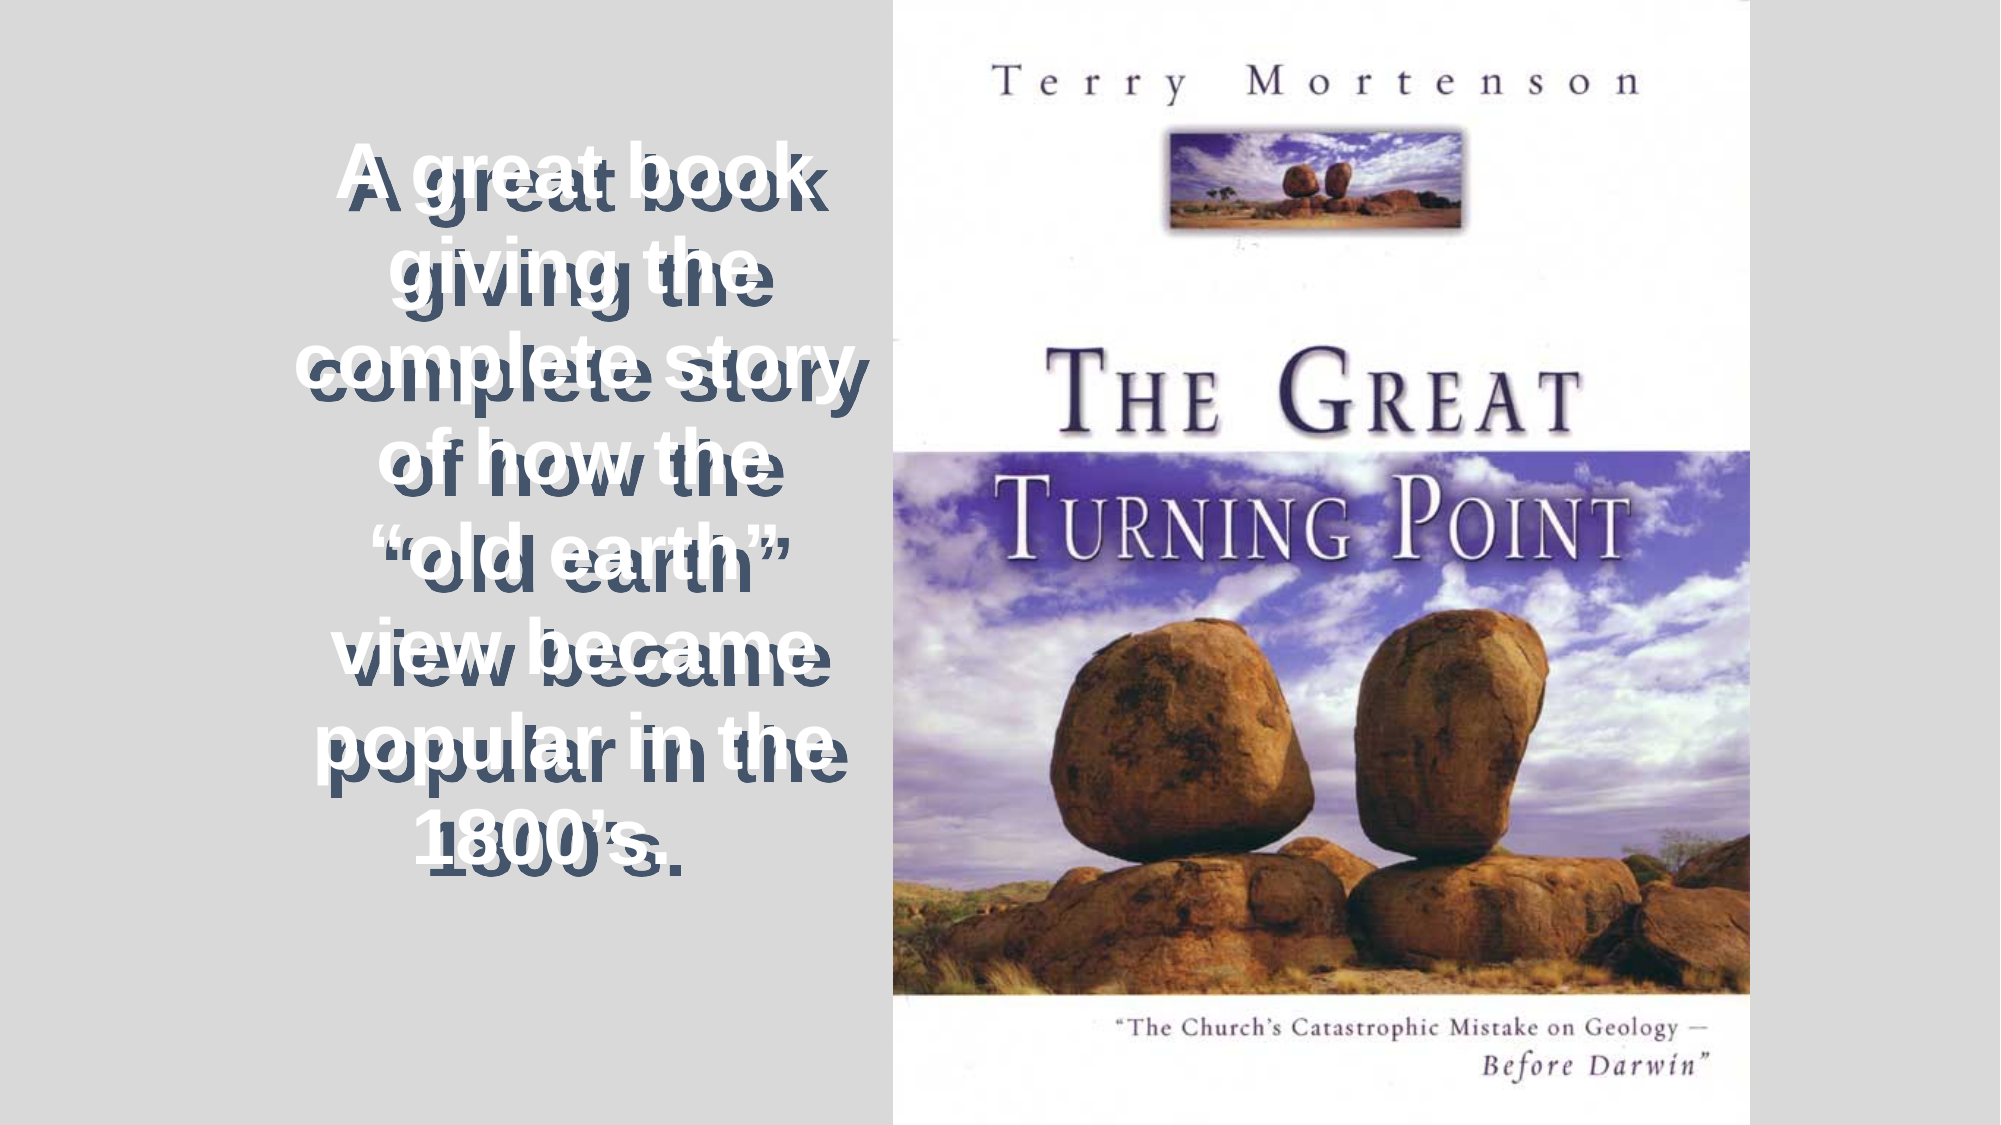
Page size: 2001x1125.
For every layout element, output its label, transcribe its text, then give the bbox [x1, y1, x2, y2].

picture [893, 0, 1750, 1125]
text_box A great book giving the complete story of how the “old earth” view became popular in the 1800’s. [274, 112, 875, 888]
